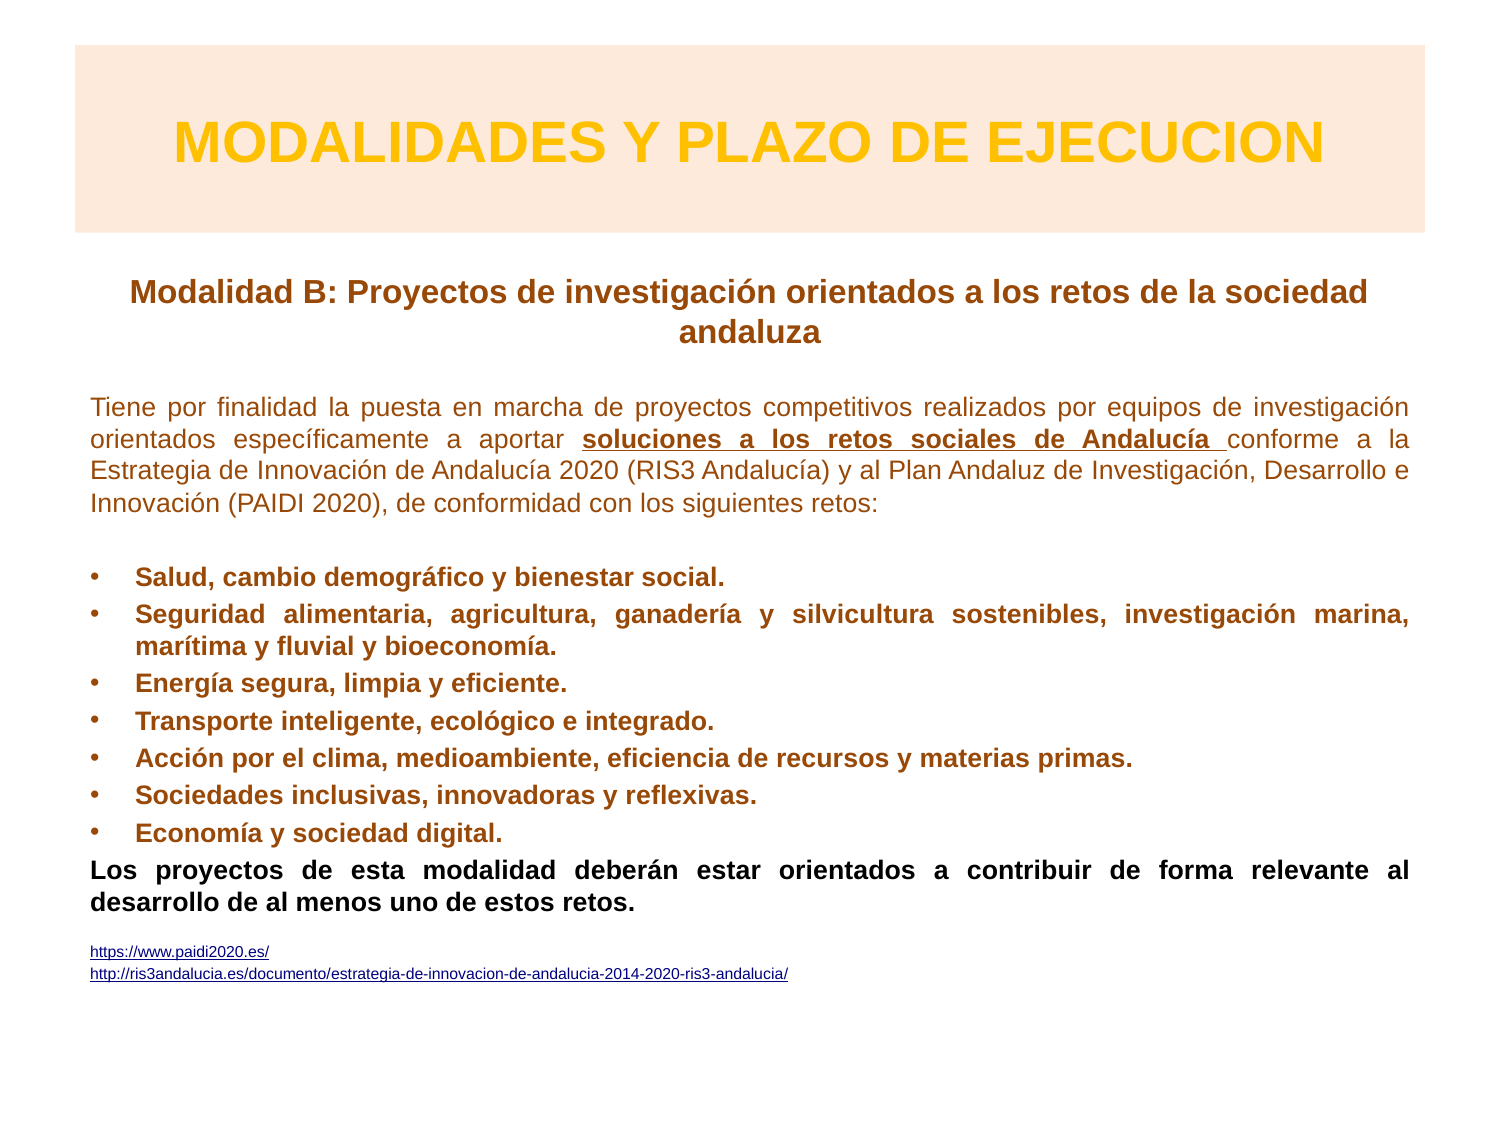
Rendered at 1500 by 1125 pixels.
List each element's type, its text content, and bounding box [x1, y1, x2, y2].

title MODALIDADES Y PLAZO DE EJECUCION [75, 45, 1425, 233]
list Modalidad B: Proyectos de investigación orientados a los retos de la sociedad andaluza Tiene por finalidad la puesta en marcha de proyectos competitivos realizados por equipos de investigación orientados específicamente a aportar soluciones a los retos sociales de Andalucía conforme a la Estrategia de Innovación de Andalucía 2020 (RIS3 Andalucía) y al Plan Andaluz de Investigación, Desarrollo e Innovación (PAIDI 2020), de conformidad con los siguientes retos: Salud, cambio demográfico y bienestar social. Seguridad alimentaria, agricultura, ganadería y silvicultura sostenibles, investigación marina, marítima y fluvial y bioeconomía. Energía segura, limpia y eficiente. Transporte inteligente, ecológico e integrado. Acción por el clima, medioambiente, eficiencia de recursos y materias primas. Sociedades inclusivas, innovadoras y reflexivas. Economía y sociedad digital. Los proyectos de esta modalidad deberán estar orientados a contribuir de forma relevante al desarrollo de al menos uno de estos retos. https://www.paidi2020.es/ http://ris3andalucia.es/documento/estrategia-de-innovacion-de-andalucia-2014-2020-ris3-andalucia/ [75, 262, 1425, 1005]
